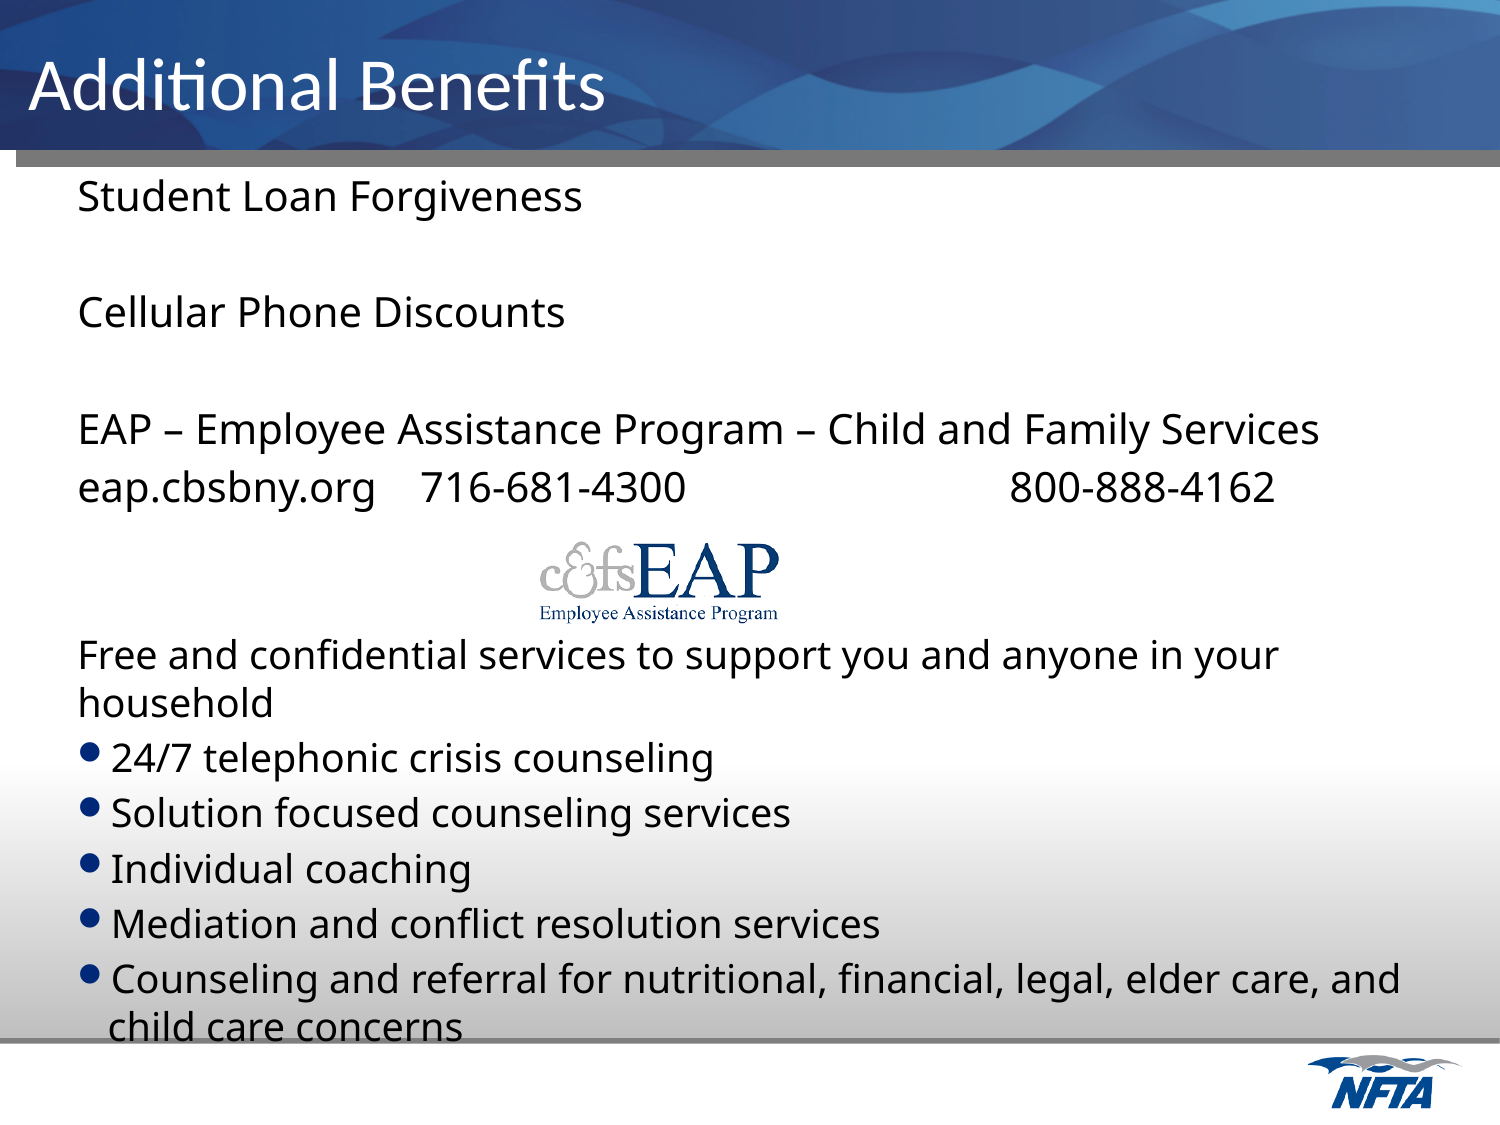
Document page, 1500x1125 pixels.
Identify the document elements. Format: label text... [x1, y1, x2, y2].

list Student Loan Forgiveness Cellular Phone Discounts EAP – Employee Assistance Program – Child and Family Services eap.cbsbny.org 716-681-4300 800-888-4162 Free and confidential services to support you and anyone in your household 24/7 telephonic crisis counseling Solution focused counseling services Individual coaching Mediation and conflict resolution services Counseling and referral for nutritional, financial, legal, elder care, and child care concerns [13, 161, 1442, 302]
picture [533, 523, 788, 629]
picture [0, 0, 1500, 150]
title Additional Benefits [27, 43, 1423, 126]
picture [1287, 1054, 1482, 1113]
